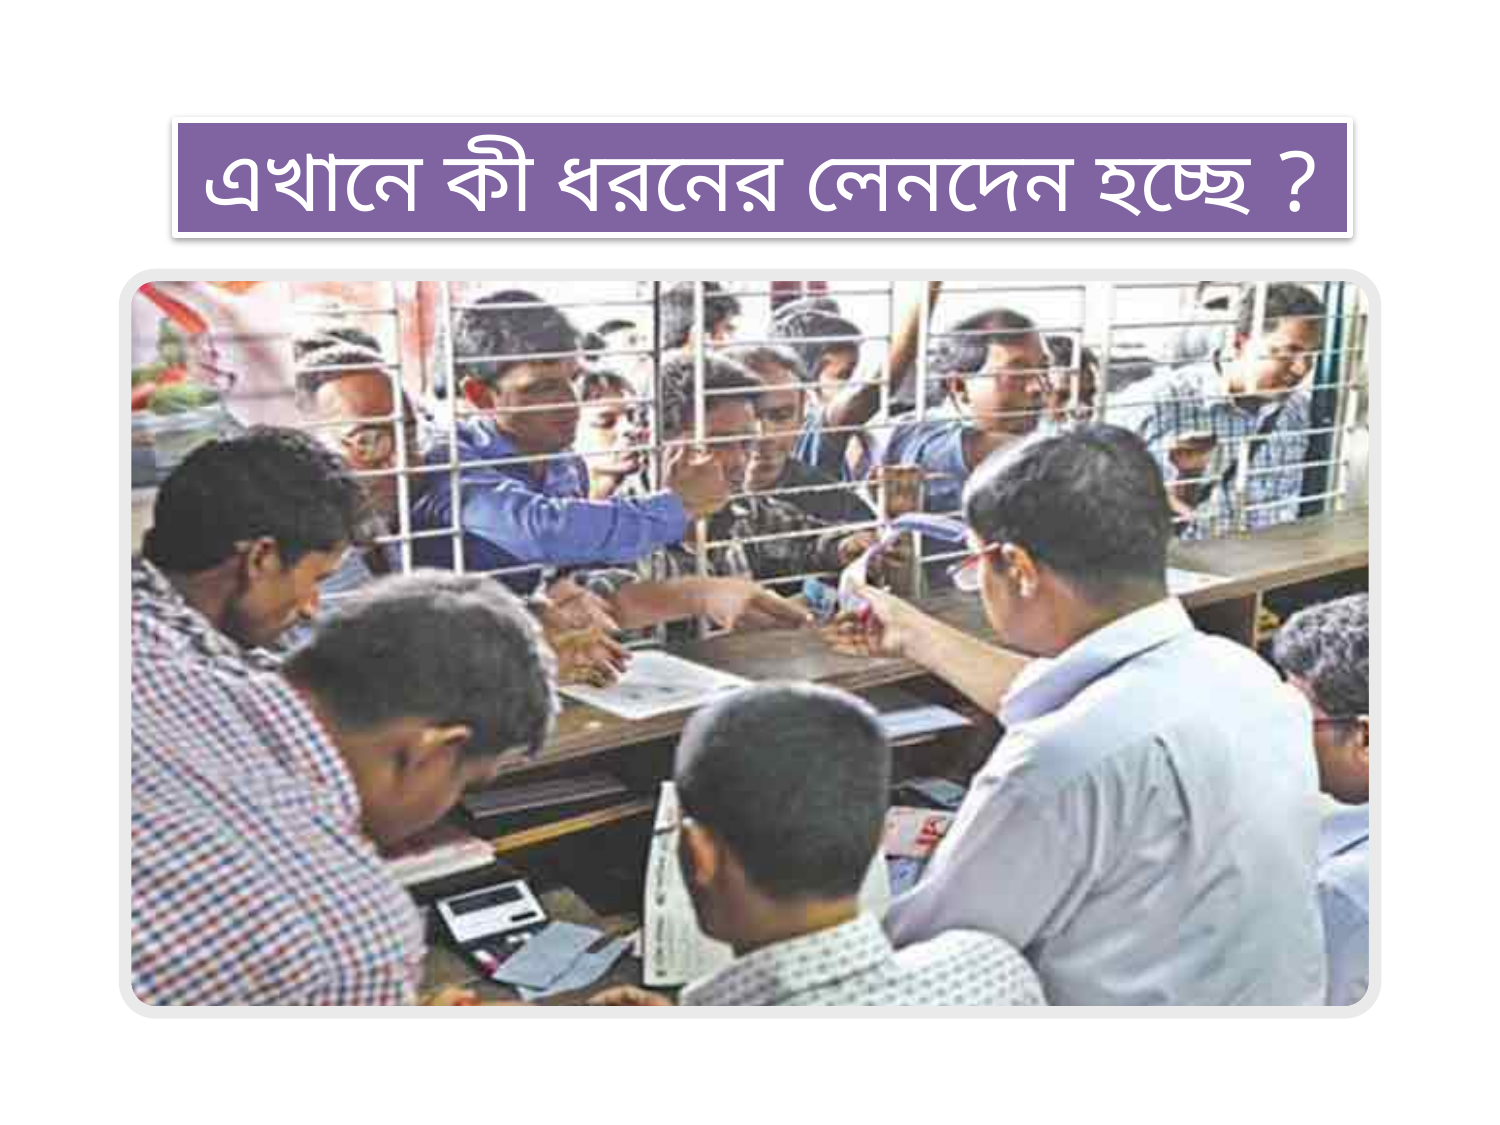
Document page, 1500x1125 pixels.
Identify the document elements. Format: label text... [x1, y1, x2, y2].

text_box এখানে কী ধরনের লেনদেন হচ্ছে ? [172, 117, 1353, 238]
picture [124, 274, 1376, 1013]
